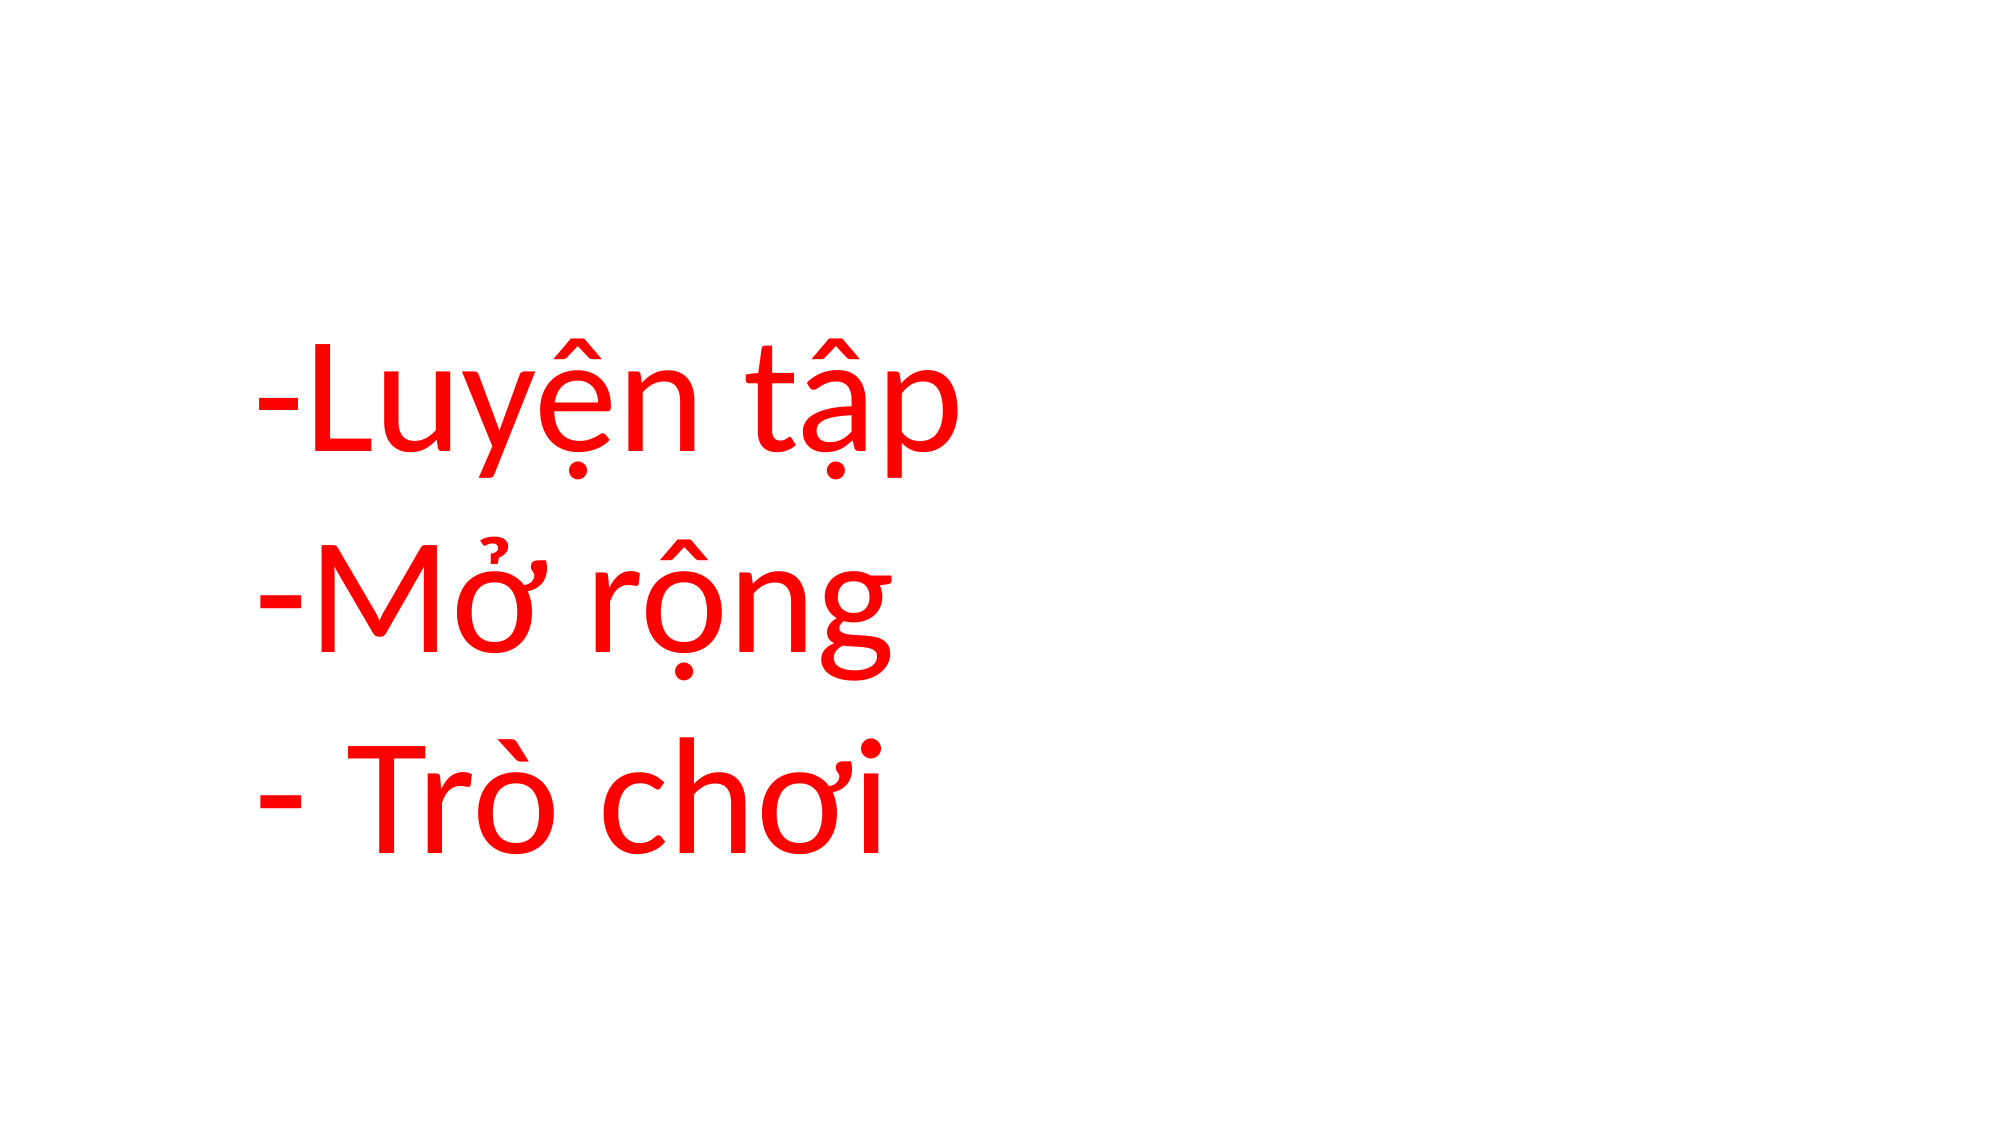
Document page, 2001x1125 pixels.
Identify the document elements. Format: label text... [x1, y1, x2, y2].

text_box -Luyện tập Mở rộng Trò chơi [238, 299, 1735, 928]
